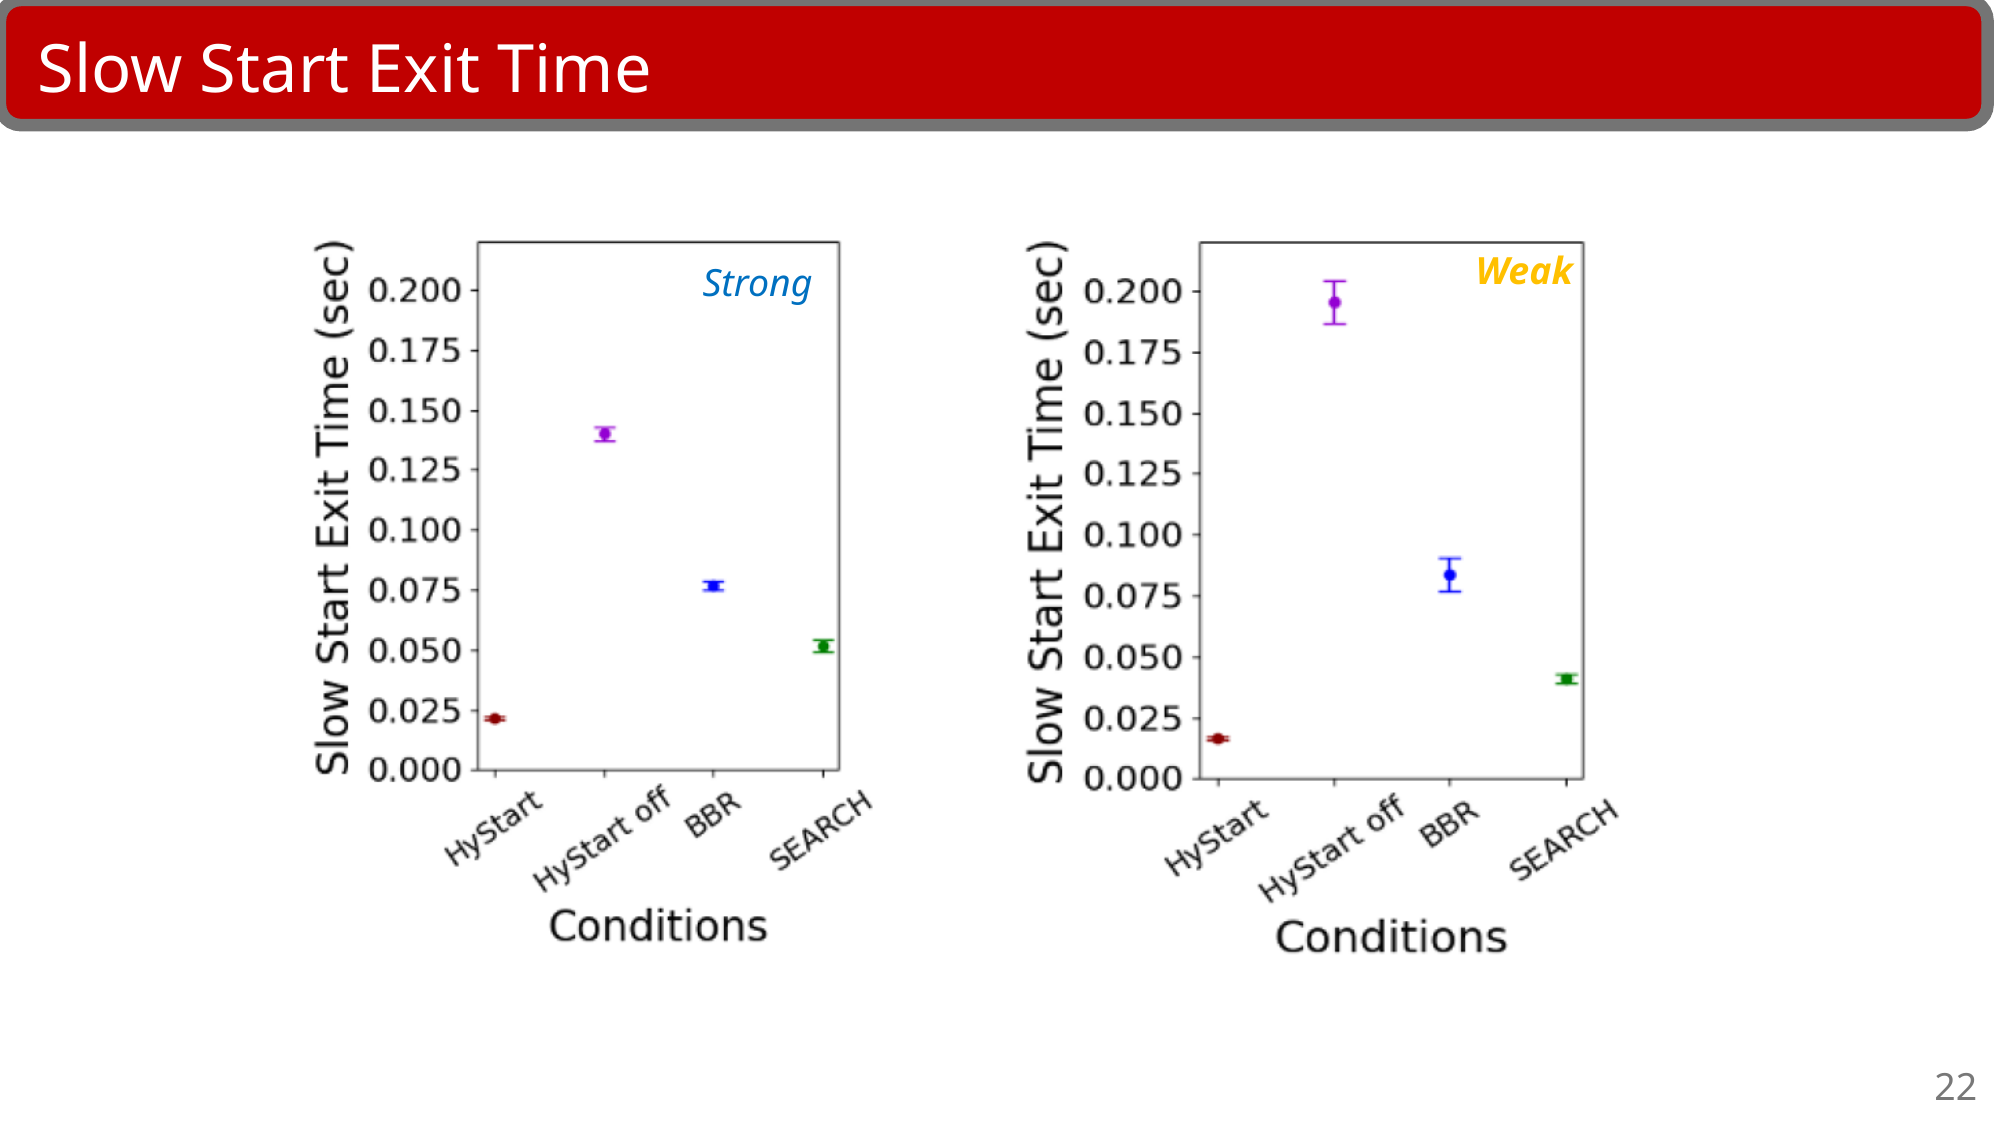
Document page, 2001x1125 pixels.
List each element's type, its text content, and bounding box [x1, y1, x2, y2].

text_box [262, 174, 912, 971]
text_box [957, 179, 1669, 977]
slide_number 22 [1217, 1058, 1993, 1118]
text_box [0, 0, 1989, 126]
